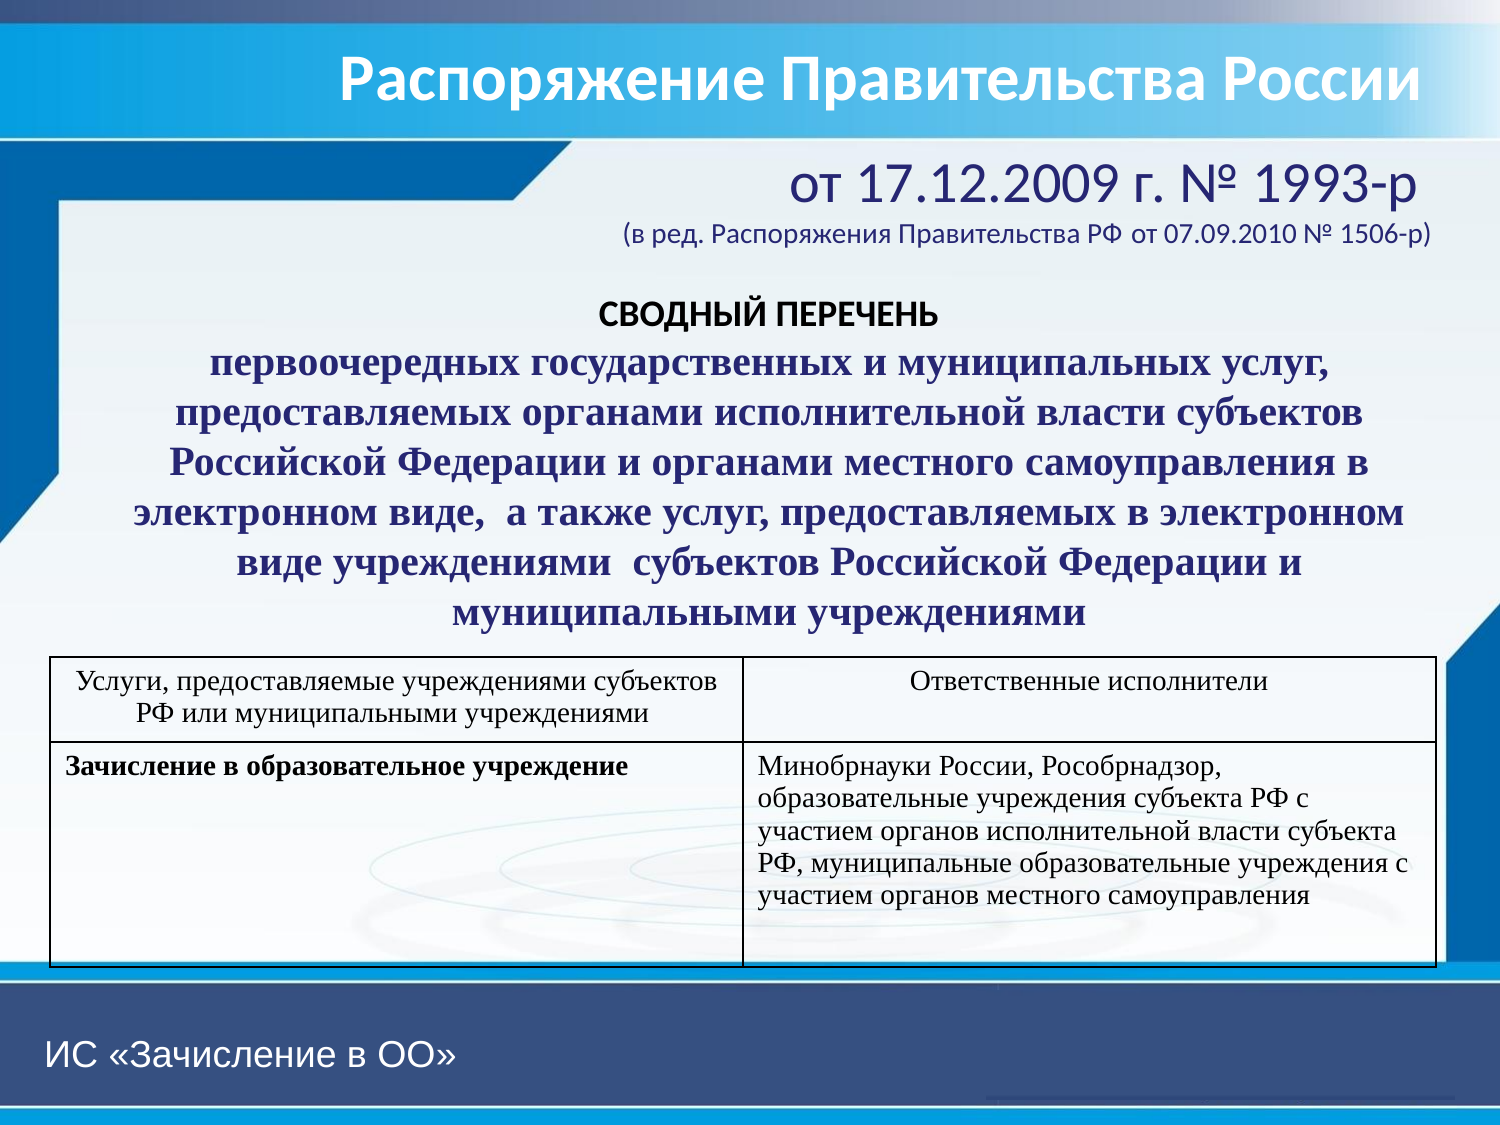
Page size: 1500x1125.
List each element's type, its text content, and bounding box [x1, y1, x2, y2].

table_cell Зачисление в образовательное учреждение [51, 743, 742, 966]
text_box СВОДНЫЙ ПЕРЕЧЕНЬ первоочередных государственных и муниципальных услуг, предоставляемых органами исполнительной власти субъектов Российской Федерации и органами местного самоуправления в электронном виде, а также услуг, предоставляемых в электронном виде учреждениями субъектов Российской Федерации и муниципальными учреждениями [89, 259, 1449, 642]
text_box от 17.12.2009 г. № 1993-р (в ред. Распоряжения Правительства РФ от 07.09.2010 № 1506-р) [427, 137, 1447, 257]
text_box Распоряжение Правительства России [5, 22, 1439, 161]
picture [0, 0, 1500, 963]
table_cell Минобрнауки России, Рособрнадзор, образовательные учреждения субъекта РФ с участием органов исполнительной власти субъекта РФ, муниципальные образовательные учреждения с участием органов местного самоуправления [744, 743, 1435, 966]
picture [0, 979, 1500, 1111]
text_box ИС «Зачисление в ОО» [29, 1023, 750, 1083]
table_header Услуги, предоставляемые учреждениями субъектов РФ или муниципальными учреждениями [51, 658, 742, 741]
table_header Ответственные исполнители [744, 658, 1435, 741]
